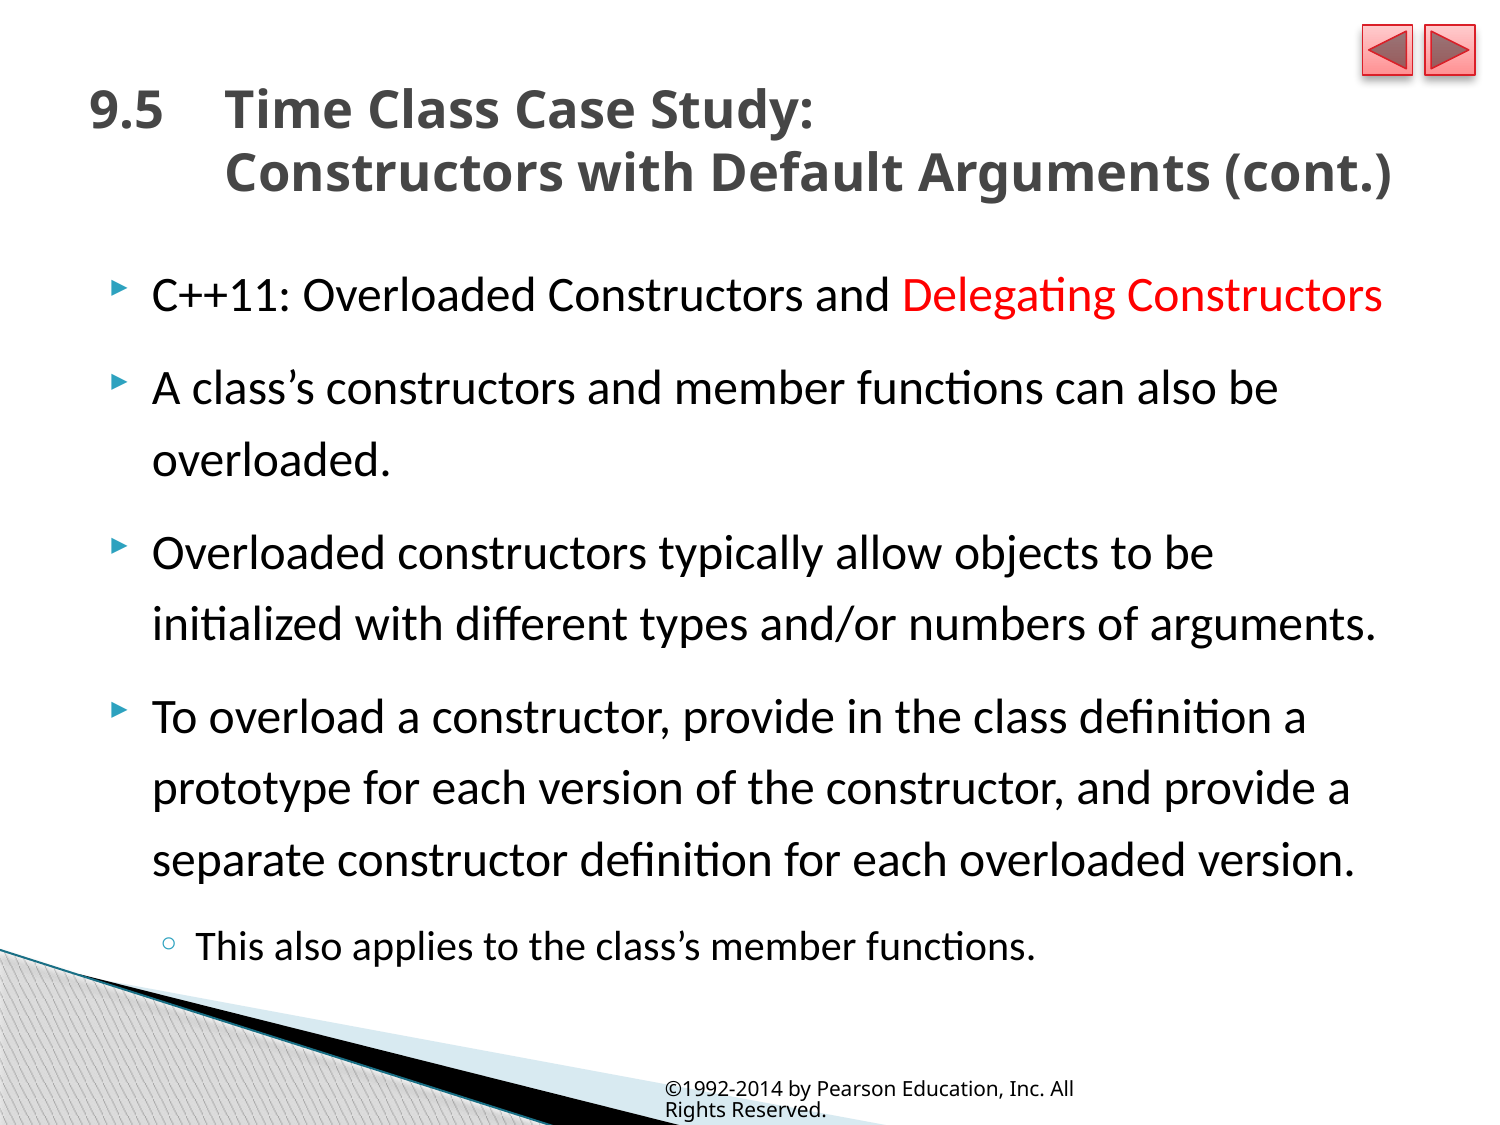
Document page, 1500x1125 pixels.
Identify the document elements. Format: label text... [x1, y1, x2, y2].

list C++11: Overloaded Constructors and Delegating Constructors A class’s constructors and member functions can also be overloaded. Overloaded constructors typically allow objects to be initialized with different types and/or numbers of arguments. To overload a constructor, provide in the class definition a prototype for each version of the constructor, and provide a separate constructor definition for each overloaded version. This also applies to the class’s member functions. [75, 242, 1425, 986]
title 9.5 Time Class Case Study: Constructors with Default Arguments (cont.) [75, 45, 1425, 233]
footer ©1992-2014 by Pearson Education, Inc. All Rights Reserved. [650, 1051, 1105, 1112]
